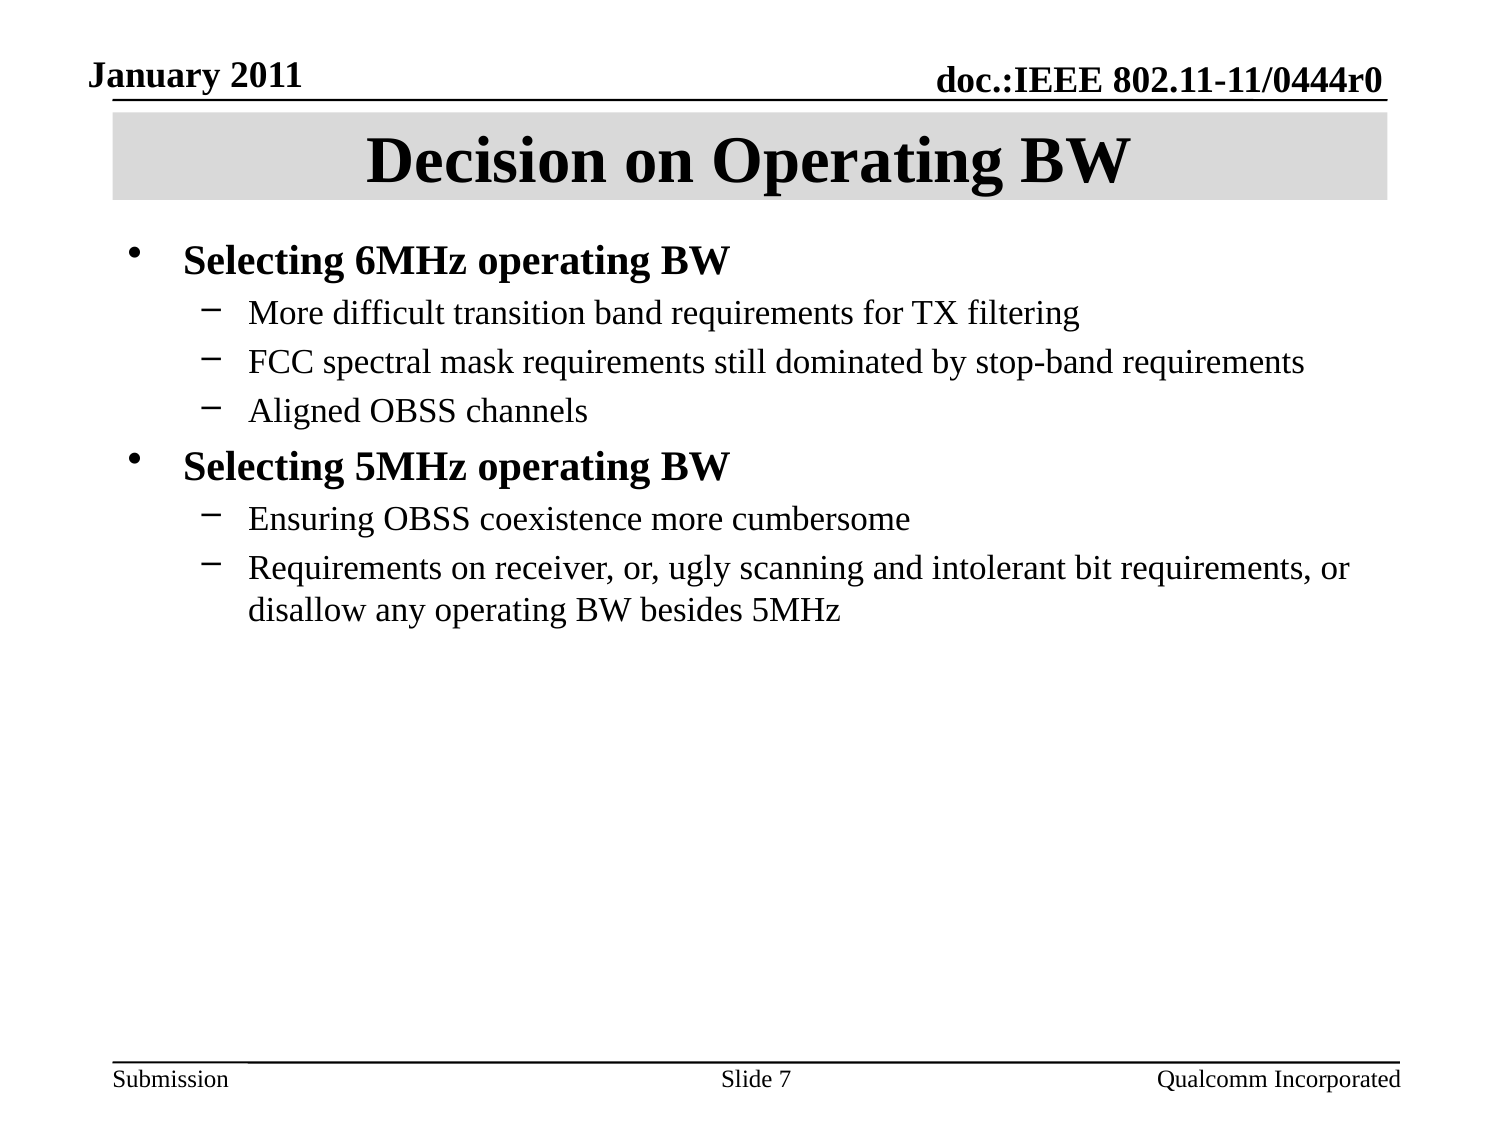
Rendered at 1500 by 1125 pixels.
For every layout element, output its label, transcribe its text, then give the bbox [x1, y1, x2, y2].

title Decision on Operating BW [112, 112, 1388, 201]
list Selecting 6MHz operating BW More difficult transition band requirements for TX filtering FCC spectral mask requirements still dominated by stop-band requirements Aligned OBSS channels Selecting 5MHz operating BW Ensuring OBSS coexistence more cumbersome Requirements on receiver, or, ugly scanning and intolerant bit requirements, or disallow any operating BW besides 5MHz [112, 224, 1388, 638]
footer Qualcomm Incorporated [1146, 1061, 1402, 1093]
slide_number Slide 7 [712, 1061, 800, 1093]
